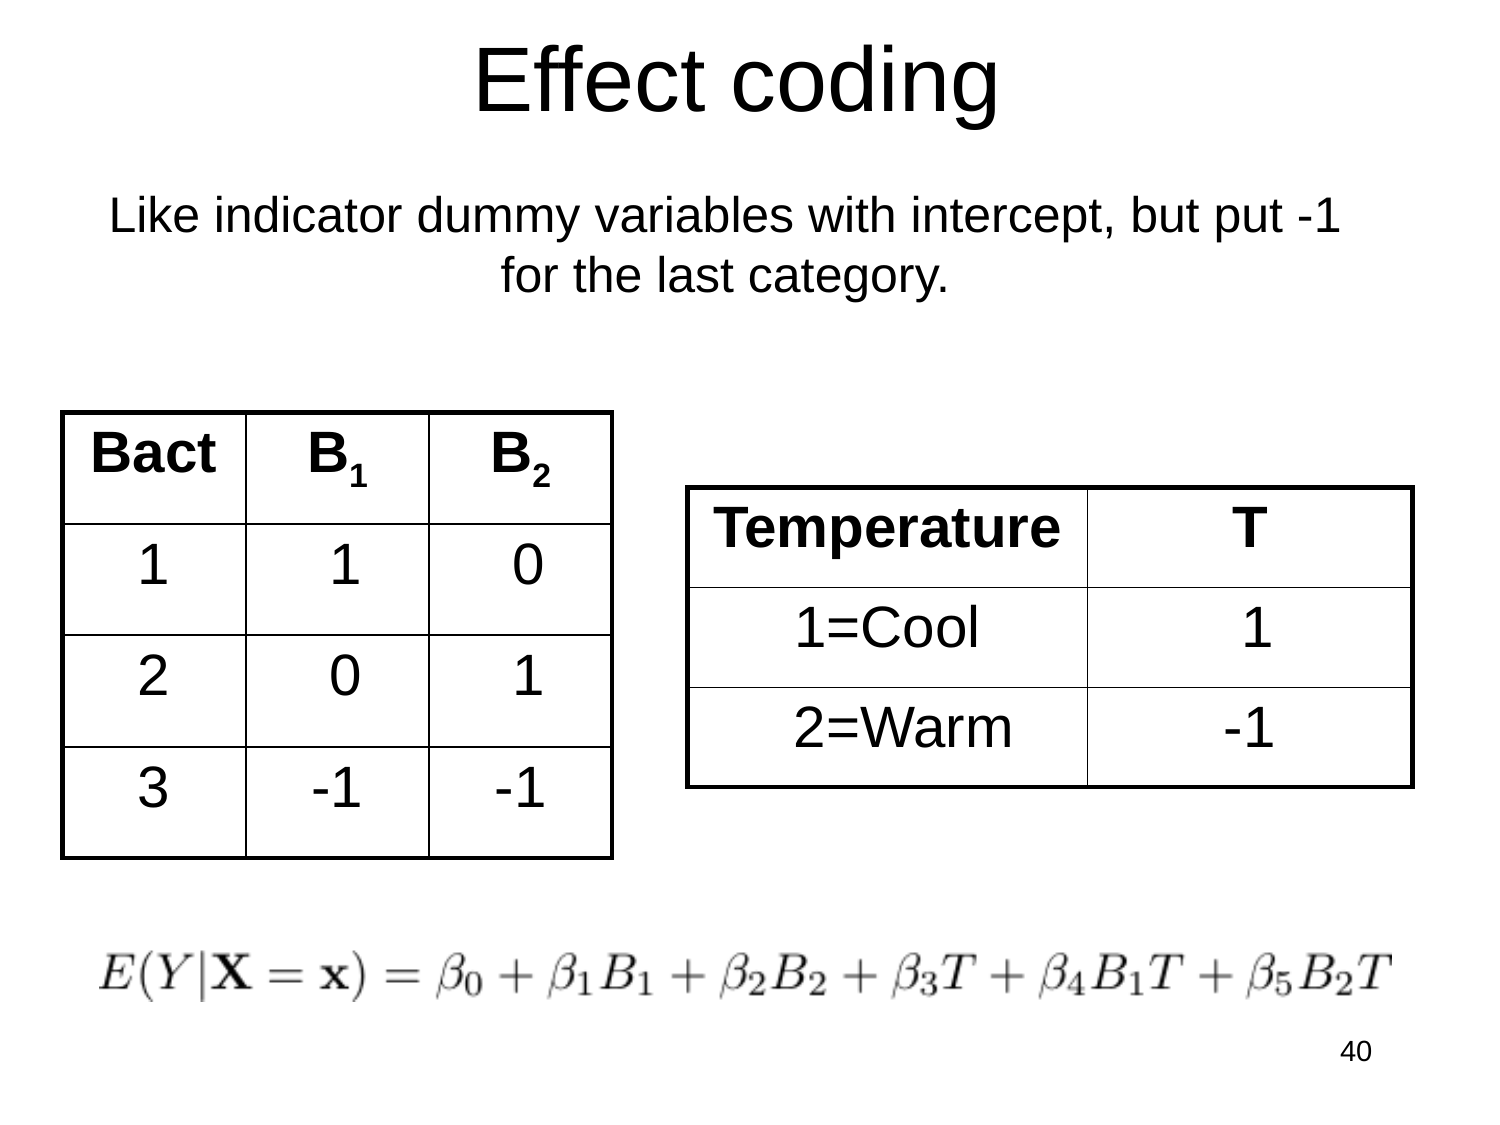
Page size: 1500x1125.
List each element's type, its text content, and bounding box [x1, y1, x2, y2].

table_cell -1 [247, 748, 428, 856]
table_cell -1 [1088, 688, 1410, 785]
table_header Bact [65, 415, 245, 523]
table_cell 2 [65, 636, 245, 746]
text_box Like indicator dummy variables with intercept, but put -1 for the last category. [93, 174, 1358, 310]
table_cell 0 [247, 636, 428, 746]
slide_number 40 [1074, 1024, 1388, 1101]
table_header Temperature [690, 490, 1087, 587]
table_cell -1 [430, 748, 610, 856]
table_header B1 [247, 415, 428, 523]
table_cell 2=Warm [690, 688, 1087, 785]
table_cell 1 [65, 525, 245, 634]
table_header T [1088, 490, 1410, 587]
title Effect coding [99, 0, 1376, 151]
table_cell 1=Cool [690, 588, 1087, 687]
table_cell 1 [1088, 588, 1410, 687]
table_cell 1 [247, 525, 428, 634]
table_header B2 [430, 415, 610, 523]
picture [99, 949, 1392, 1003]
table_cell 3 [65, 748, 245, 856]
table_cell 1 [430, 636, 610, 746]
table_cell 0 [430, 525, 610, 634]
